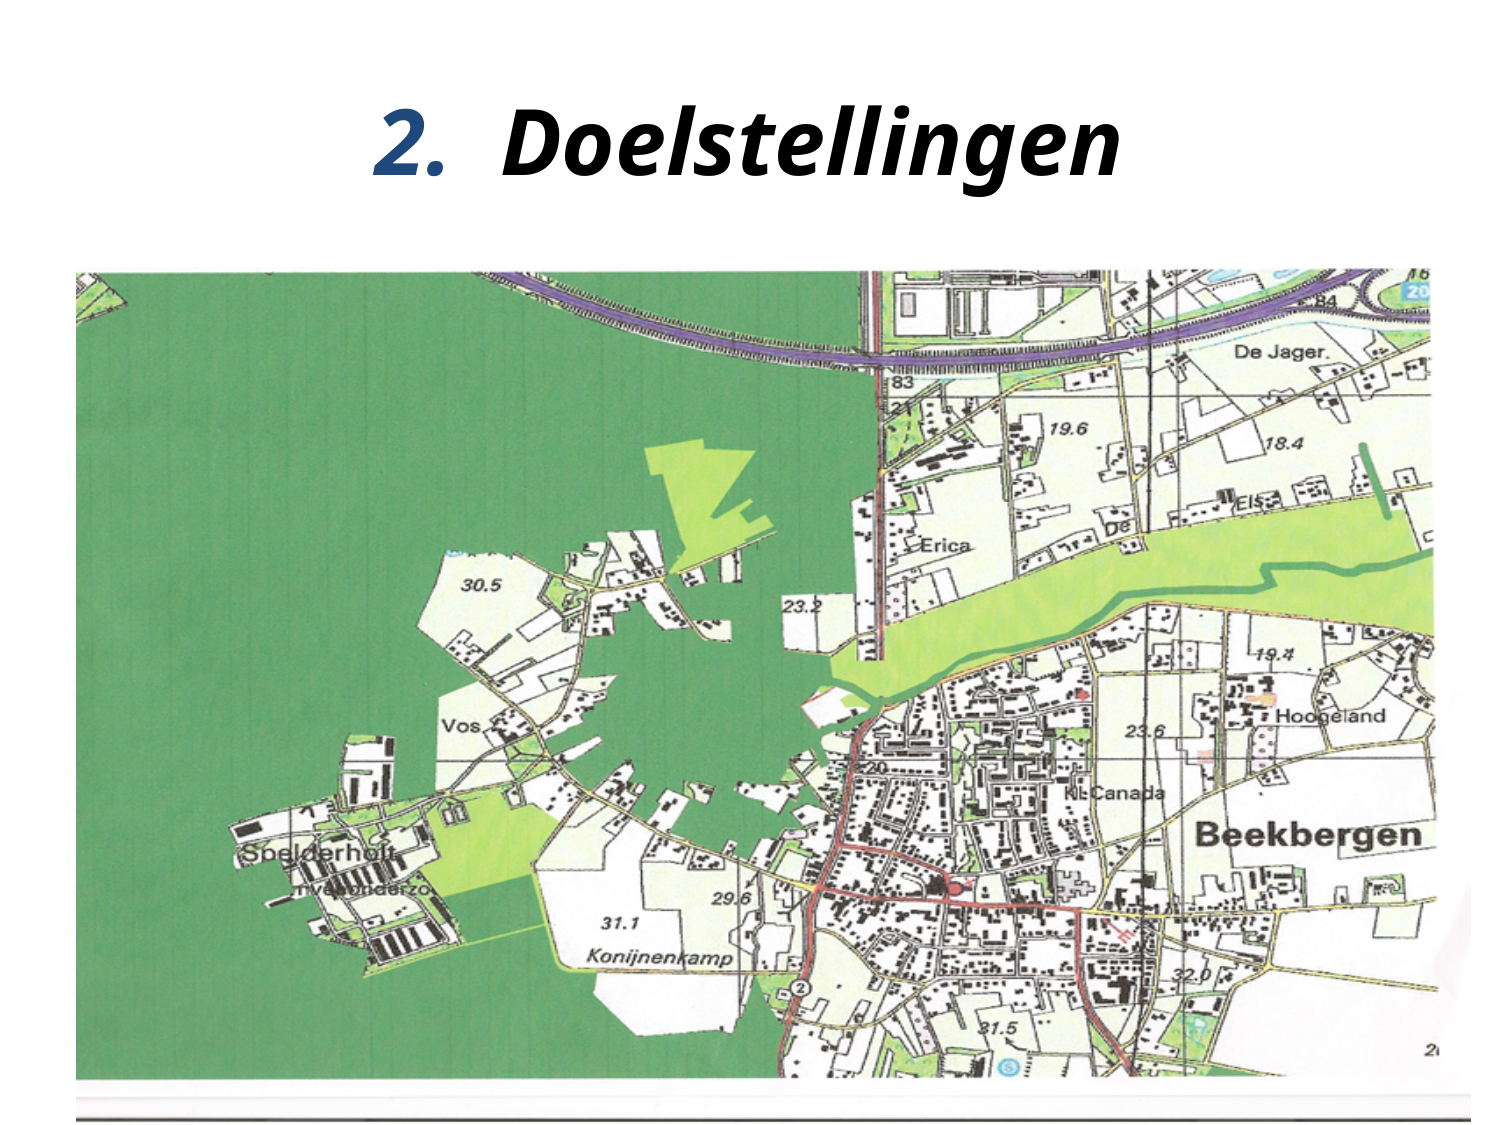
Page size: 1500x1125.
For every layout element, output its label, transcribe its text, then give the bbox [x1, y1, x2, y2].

title 2. Doelstellingen [75, 45, 1425, 233]
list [76, 266, 1471, 1125]
